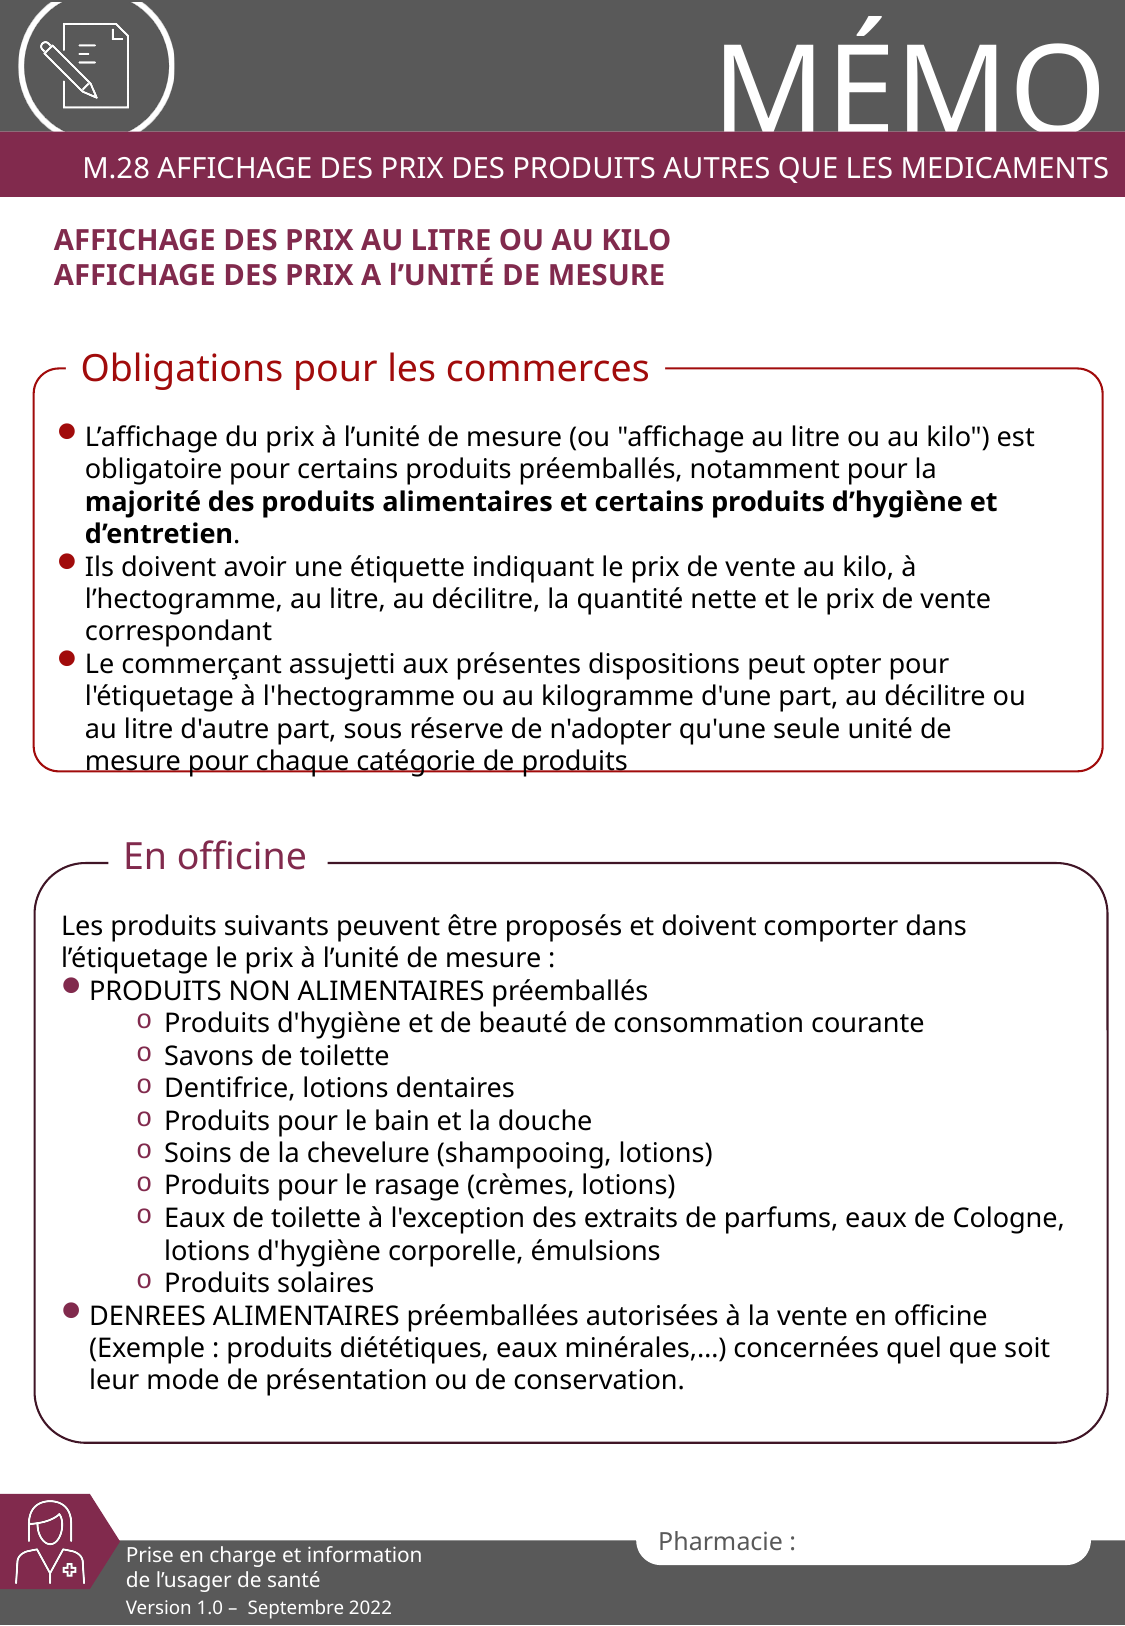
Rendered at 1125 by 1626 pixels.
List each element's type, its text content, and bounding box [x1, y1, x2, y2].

text_box En officine [108, 824, 328, 885]
picture [18, 2, 175, 131]
text_box Obligations pour les commerces [65, 336, 666, 397]
text_box M.28 Affichage des prix des produits autres que les MEDICAMENTS [36, 145, 1125, 192]
text_box Les produits suivants peuvent être proposés et doivent comporter dans l’étiquetage le prix à l’unité de mesure : PRODUITS NON ALIMENTAIRES préemballés Produits d'hygiène et de beauté de consommation courante Savons de toilette Dentifrice, lotions dentaires Produits pour le bain et la douche Soins de la chevelure (shampooing, lotions) Produits pour le rasage (crèmes, lotions) Eaux de toilette à l'exception des extraits de parfums, eaux de Cologne, lotions d'hygiène corporelle, émulsions Produits solaires DENREES ALIMENTAIRES préemballées autorisées à la vente en officine (Exemple : produits diététiques, eaux minérales,…) concernées quel que soit leur mode de présentation ou de conservation. [46, 900, 1096, 1403]
picture [0, 1492, 100, 1592]
text_box [33, 861, 1109, 1444]
text_box [32, 367, 1104, 773]
text_box L’affichage du prix à l’unité de mesure (ou "affichage au litre ou au kilo") est obligatoire pour certains produits préemballés, notamment pour la majorité des produits alimentaires et certains produits d’hygiène et d’entretien. Ils doivent avoir une étiquette indiquant le prix de vente au kilo, à l’hectogramme, au litre, au décilitre, la quantité nette et le prix de vente correspondant Le commerçant assujetti aux présentes dispositions peut opter pour l'étiquetage à l'hectogramme ou au kilogramme d'une part, au décilitre ou au litre d'autre part, sous réserve de n'adopter qu'une seule unité de mesure pour chaque catégorie de produits [42, 411, 1060, 784]
text_box AFFICHAGE DES PRIX AU LITRE OU AU KILO AFFICHAGE DES PRIX A l’UNITÉ DE MESURE [39, 213, 688, 299]
